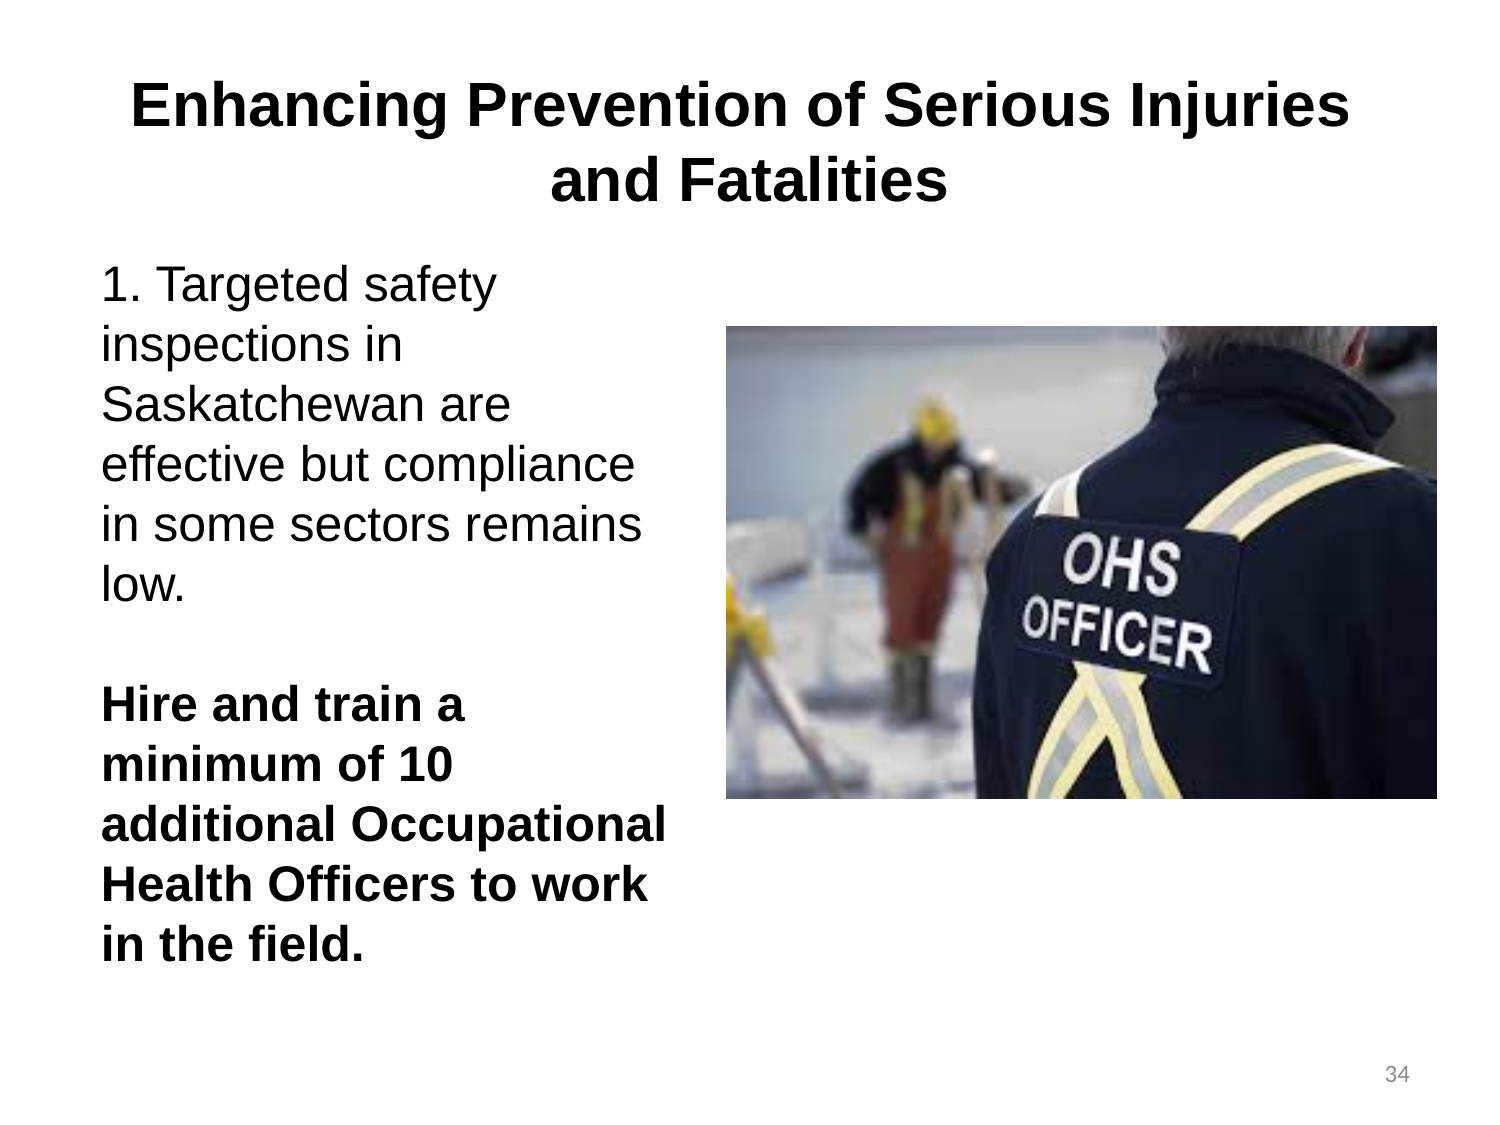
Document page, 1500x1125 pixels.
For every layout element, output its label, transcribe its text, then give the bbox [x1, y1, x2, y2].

title Enhancing Prevention of Serious Injuries and Fatalities [75, 45, 1425, 233]
list 1. Targeted safety inspections in Saskatchewan are effective but compliance in some sectors remains low. Hire and train a minimum of 10 additional Occupational Health Officers to work in the field. [29, 243, 703, 1035]
picture [726, 326, 1437, 799]
slide_number 34 [1074, 1042, 1425, 1103]
